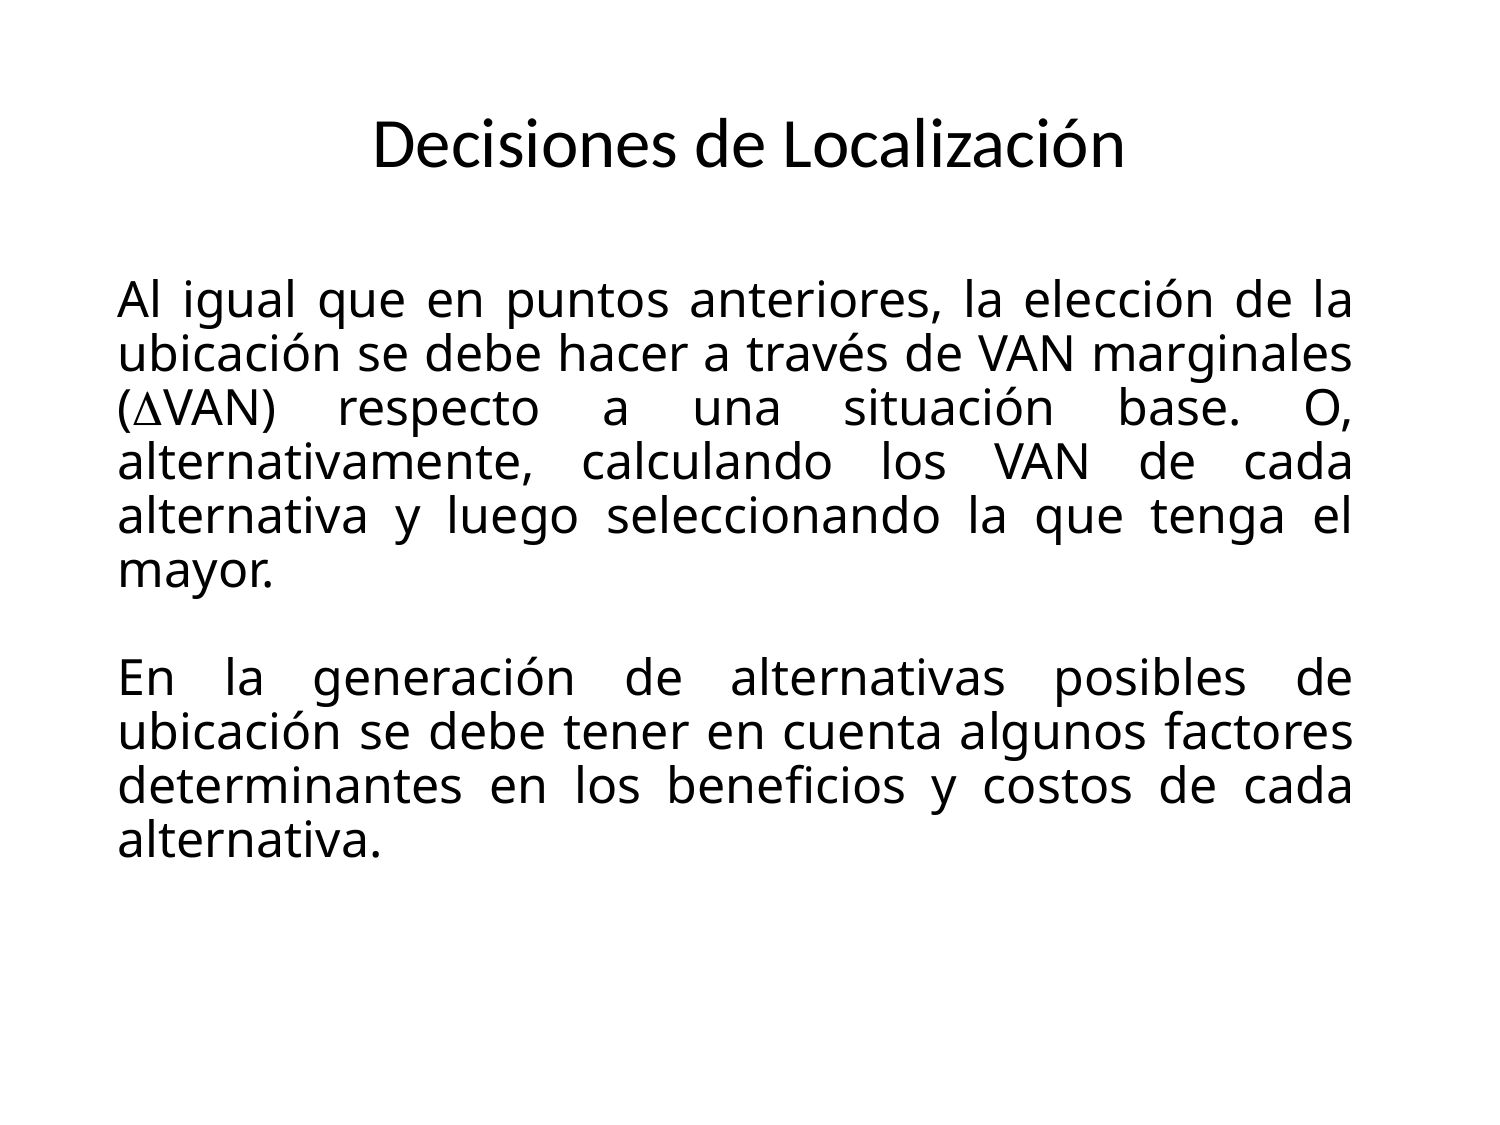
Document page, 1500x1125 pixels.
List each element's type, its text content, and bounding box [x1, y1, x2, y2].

text_box Al igual que en puntos anteriores, la elección de la ubicación se debe hacer a través de VAN marginales (VAN) respecto a una situación base. O, alternativamente, calculando los VAN de cada alternativa y luego seleccionando la que tenga el mayor. En la generación de alternativas posibles de ubicación se debe tener en cuenta algunos factores determinantes en los beneficios y costos de cada alternativa. [88, 267, 1370, 905]
title Decisiones de Localización [75, 45, 1425, 233]
